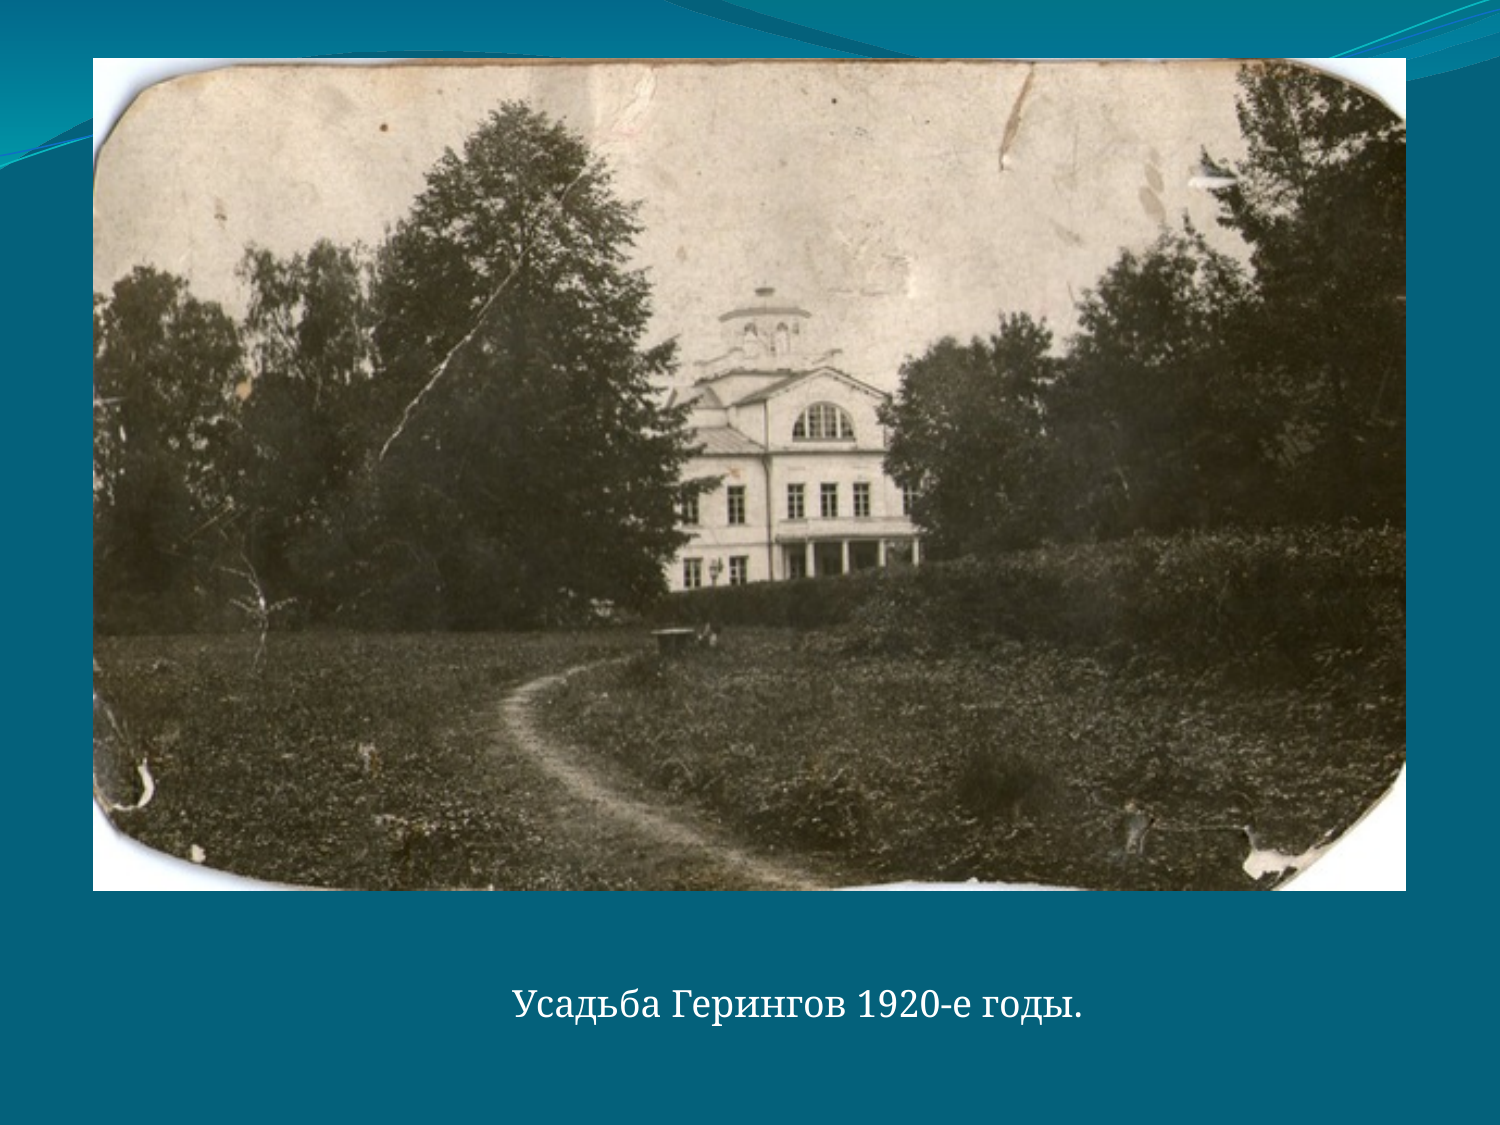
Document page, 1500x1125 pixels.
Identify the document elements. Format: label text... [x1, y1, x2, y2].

picture [93, 58, 1407, 890]
text_box Усадьба Герингов 1920-е годы. [339, 972, 1266, 1033]
